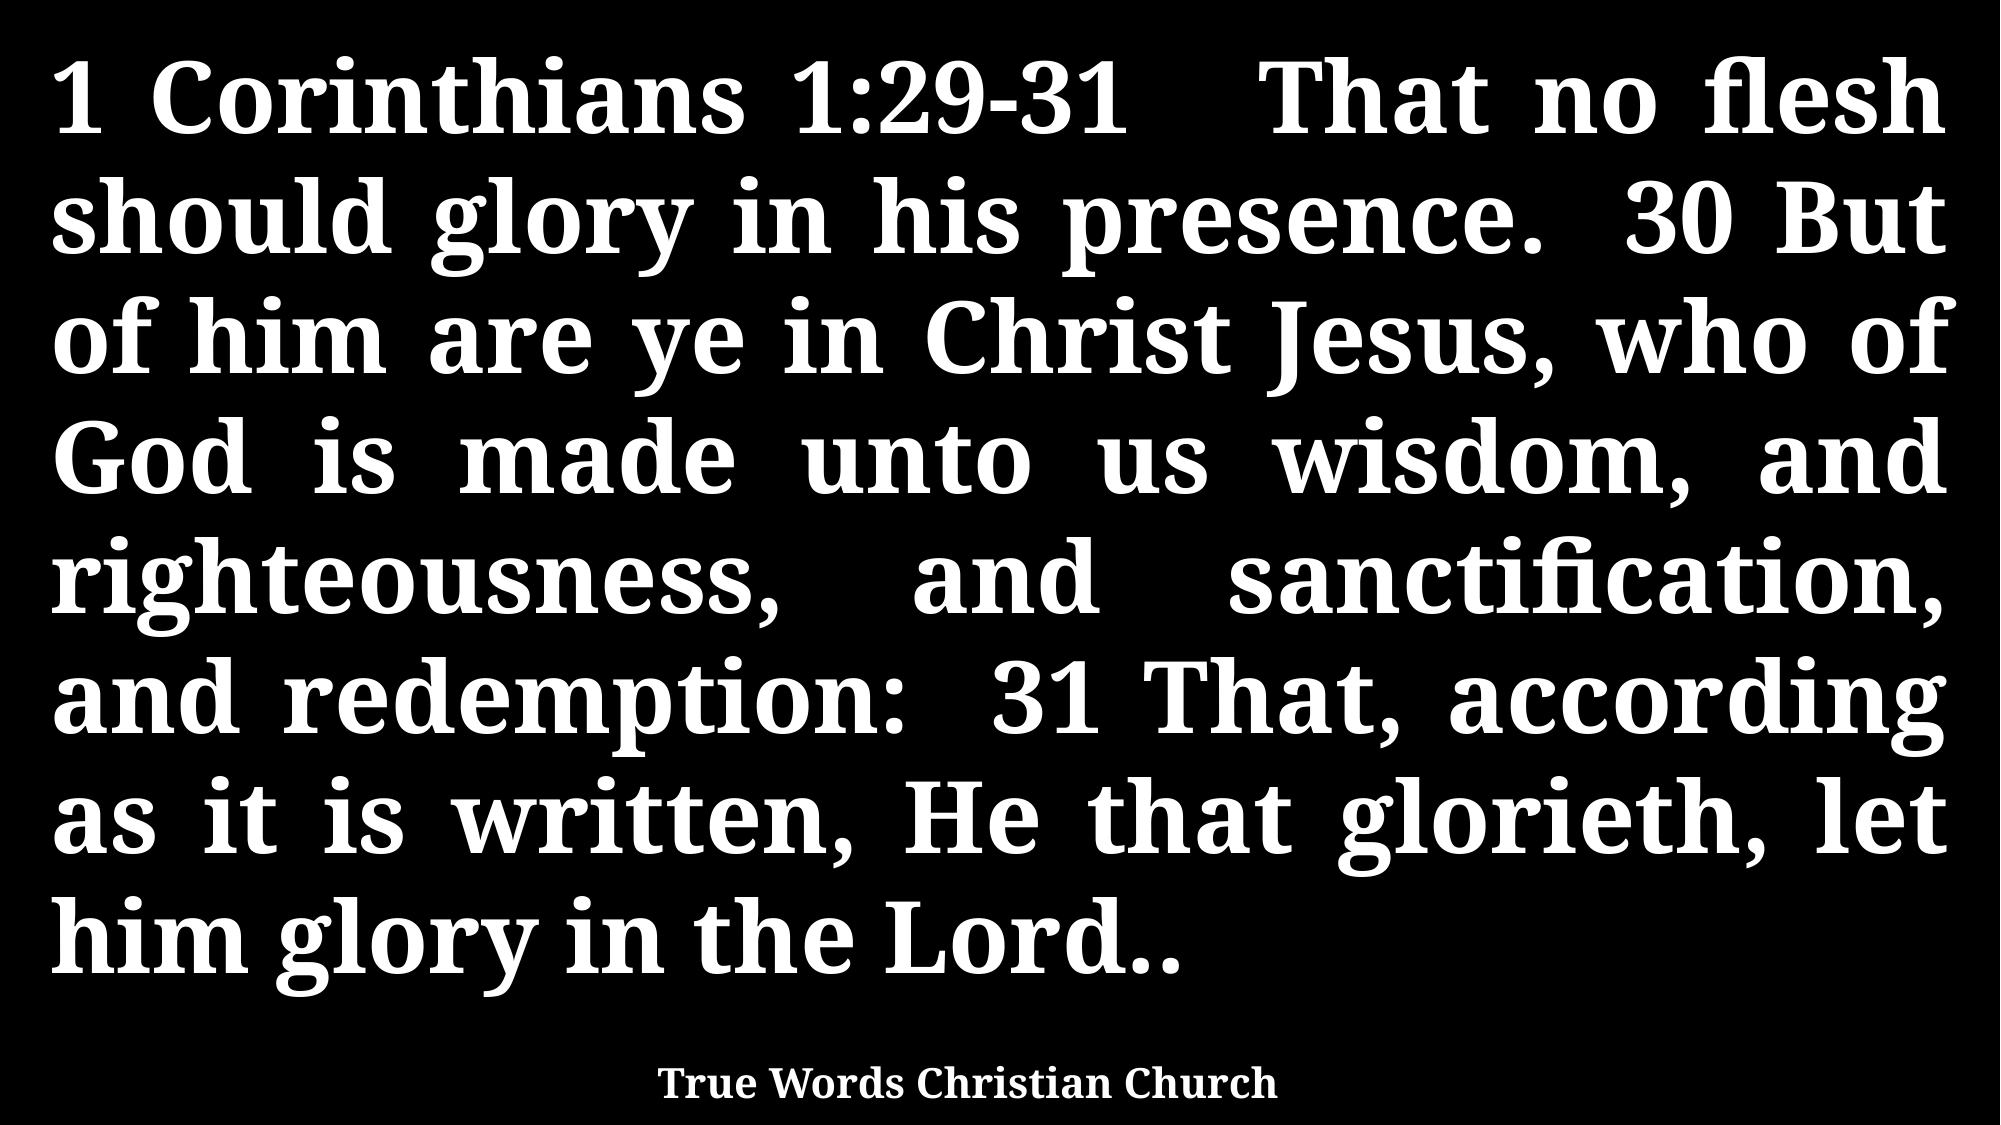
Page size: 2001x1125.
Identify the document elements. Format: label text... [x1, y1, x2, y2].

text_box True Words Christian Church [642, 1049, 1294, 1114]
text_box 1 Corinthians 1:29-31 That no flesh should glory in his presence. 30 But of him are ye in Christ Jesus, who of God is made unto us wisdom, and righteousness, and sanctification, and redemption: 31 That, according as it is written, He that glorieth, let him glory in the Lord.. [35, 26, 1965, 1001]
